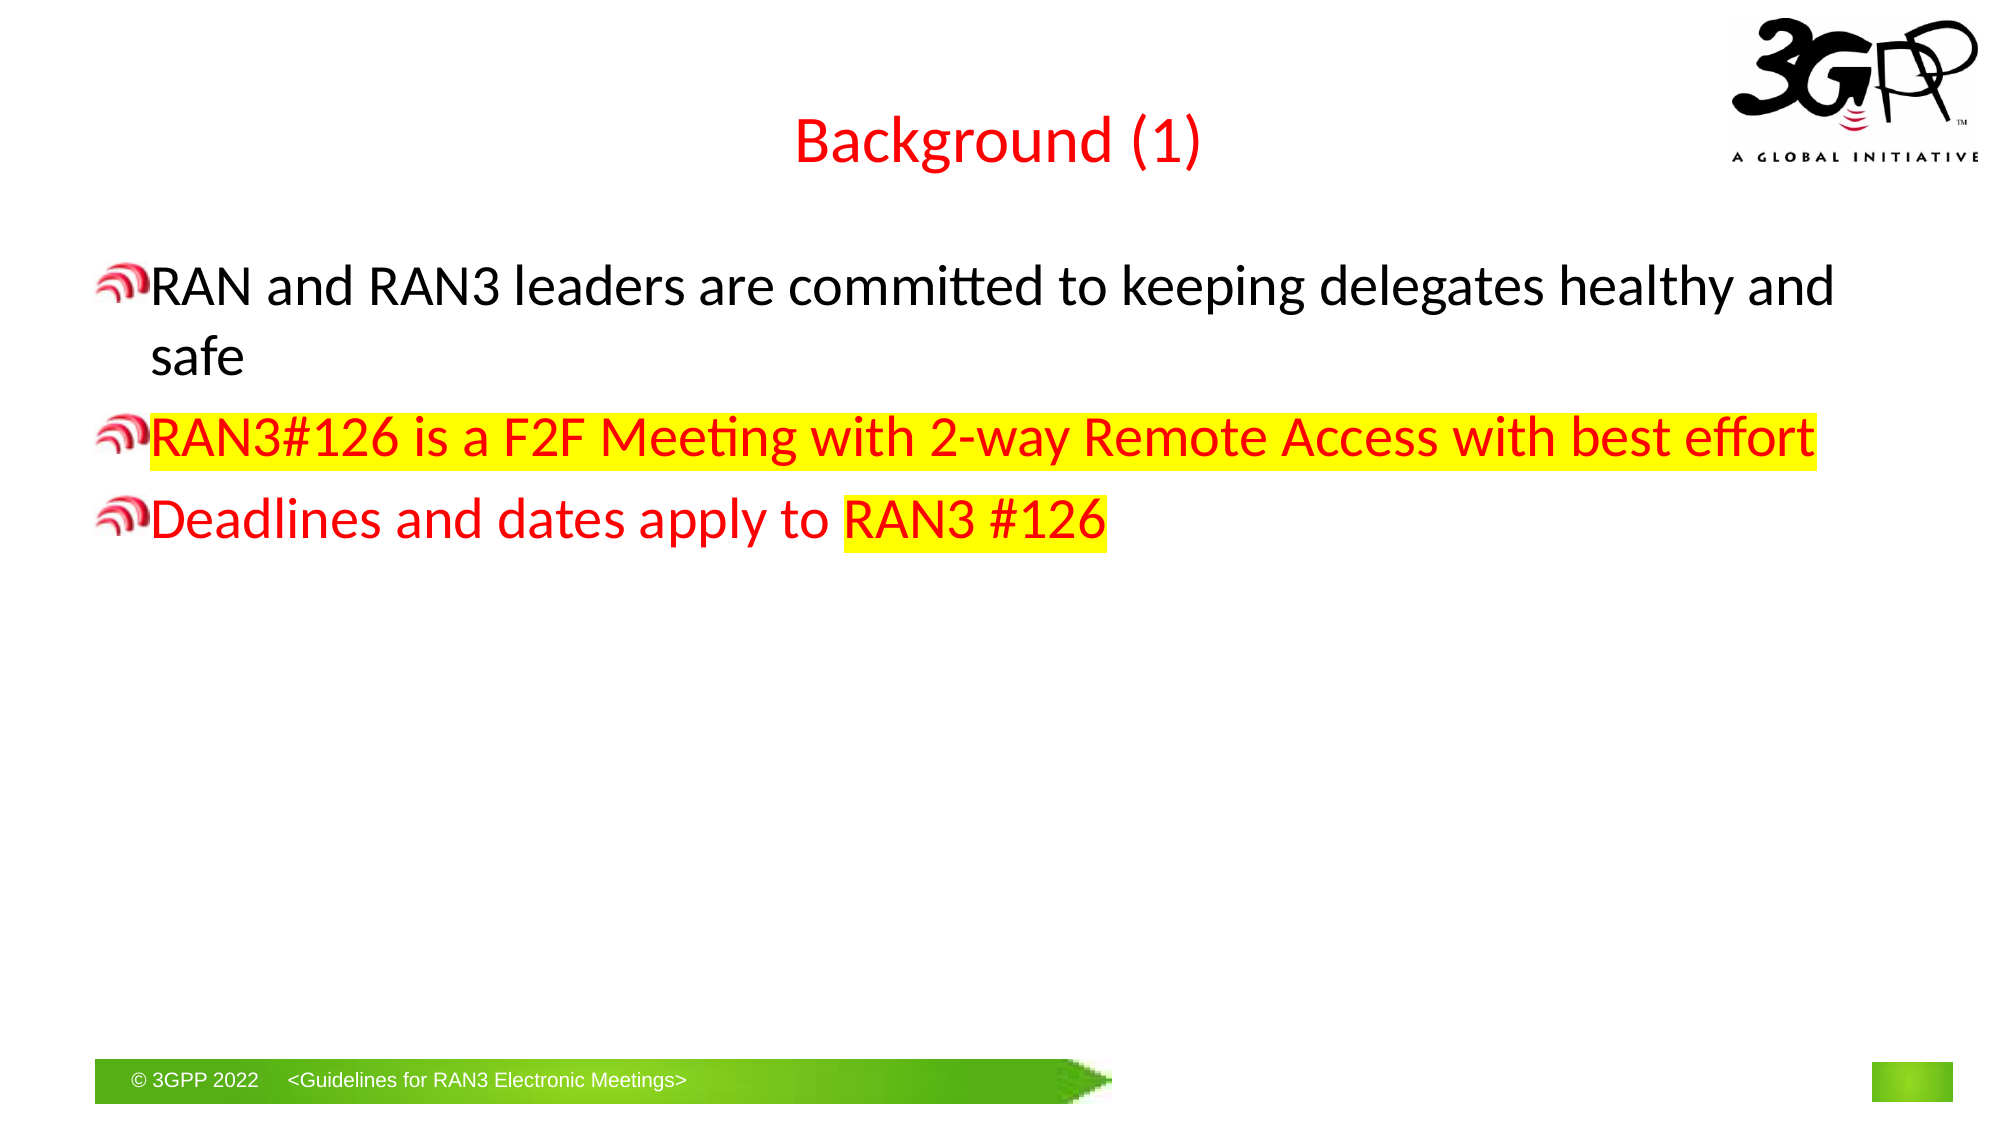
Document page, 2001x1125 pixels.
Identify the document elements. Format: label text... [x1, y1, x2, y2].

picture [93, 494, 150, 536]
list RAN and RAN3 leaders are committed to keeping delegates healthy and safe RAN3#126 is a F2F Meeting with 2-way Remote Access with best effort Deadlines and dates apply to RAN3 #126 [78, 239, 1934, 1059]
picture [93, 261, 150, 303]
picture [95, 1059, 1112, 1104]
picture [93, 412, 150, 454]
title Background (1) [438, 41, 1561, 230]
picture [1732, 18, 1978, 162]
slide_number [1866, 1065, 1954, 1102]
